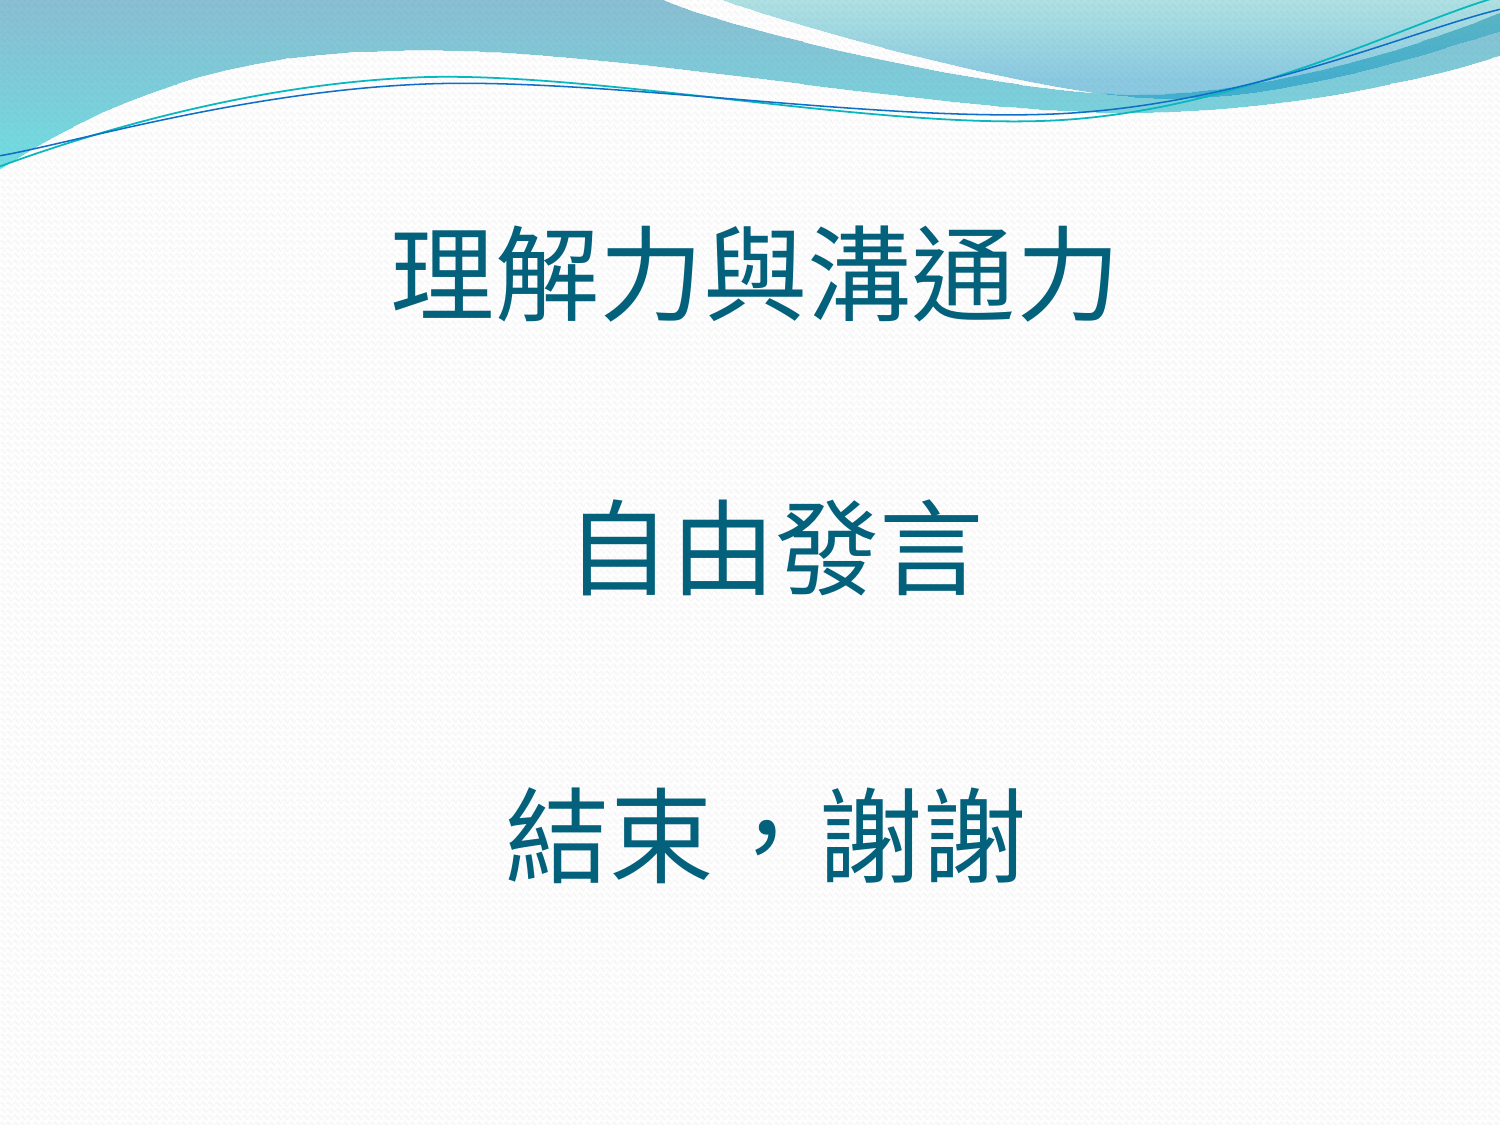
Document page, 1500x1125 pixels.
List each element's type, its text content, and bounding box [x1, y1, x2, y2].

title 理解力與溝通力 [80, 146, 1431, 335]
text_box 結束，謝謝 [91, 709, 1442, 897]
text_box 自由發言 [100, 420, 1451, 609]
